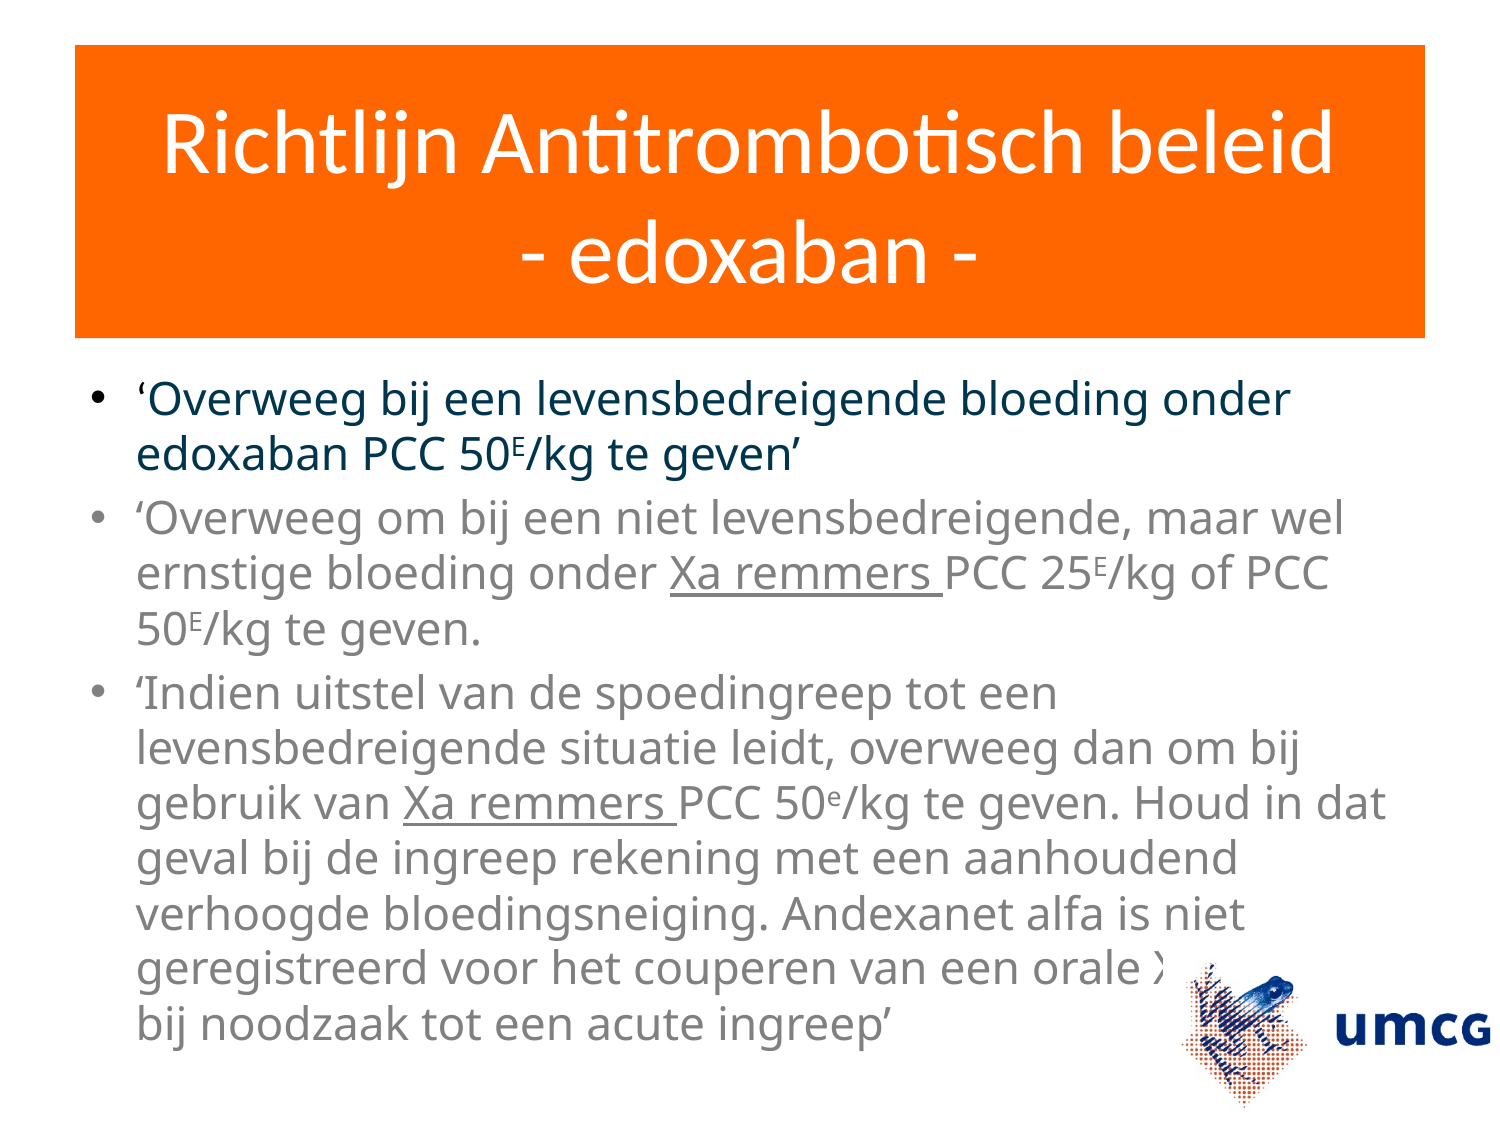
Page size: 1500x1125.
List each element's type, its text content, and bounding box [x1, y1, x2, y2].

title Richtlijn Antitrombotisch beleid - edoxaban - [75, 45, 1425, 339]
picture [1163, 947, 1500, 1125]
list ‘Overweeg bij een levensbedreigende bloeding onder edoxaban PCC 50E/kg te geven’ ‘Overweeg om bij een niet levensbedreigende, maar wel ernstige bloeding onder Xa remmers PCC 25E/kg of PCC 50E/kg te geven. ‘Indien uitstel van de spoedingreep tot een levensbedreigende situatie leidt, overweeg dan om bij gebruik van Xa remmers PCC 50e/kg te geven. Houd in dat geval bij de ingreep rekening met een aanhoudend verhoogde bloedingsneiging. Andexanet alfa is niet geregistreerd voor het couperen van een orale Xa remmer bij noodzaak tot een acute ingreep’ [75, 361, 1425, 1059]
